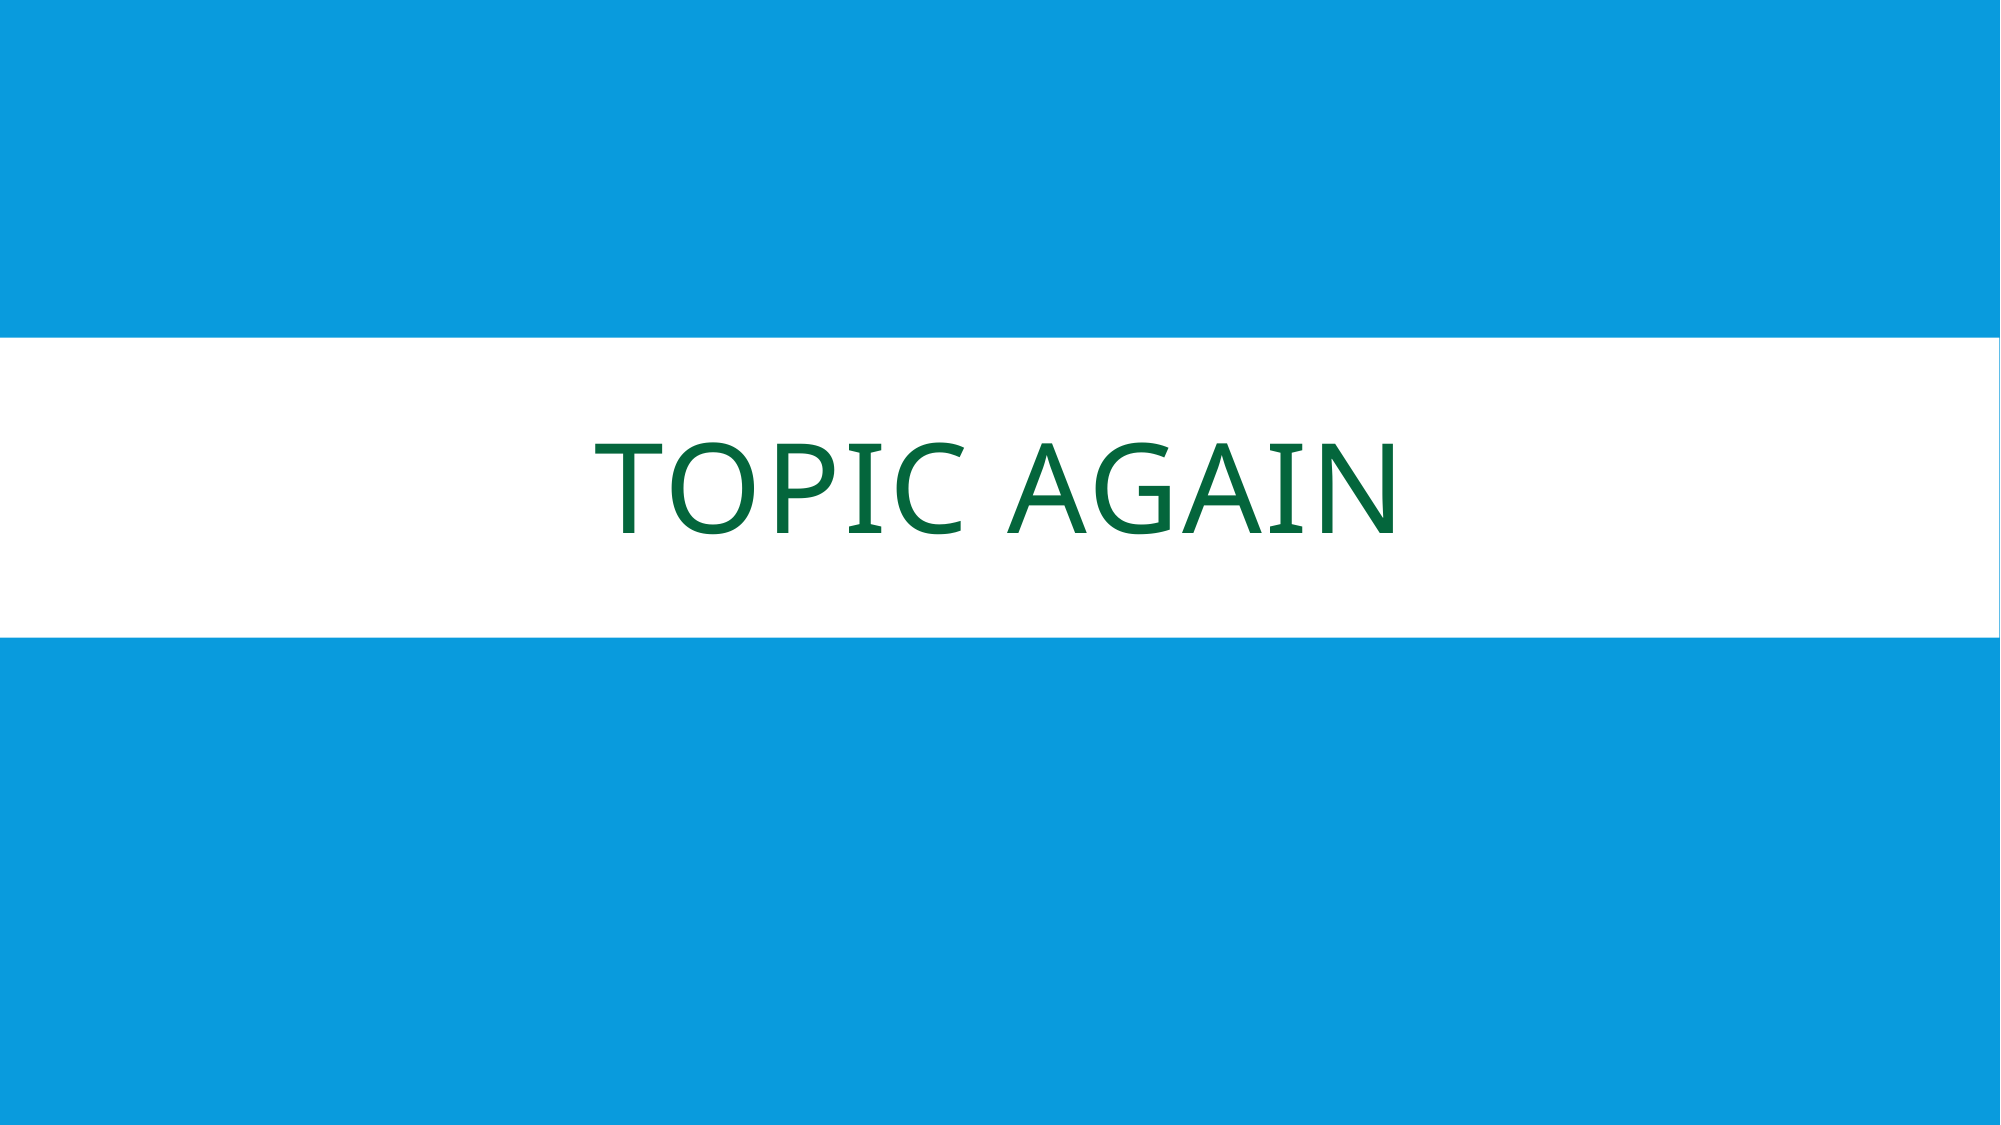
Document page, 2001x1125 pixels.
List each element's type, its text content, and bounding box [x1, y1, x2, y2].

title Topic Again [60, 355, 1942, 641]
